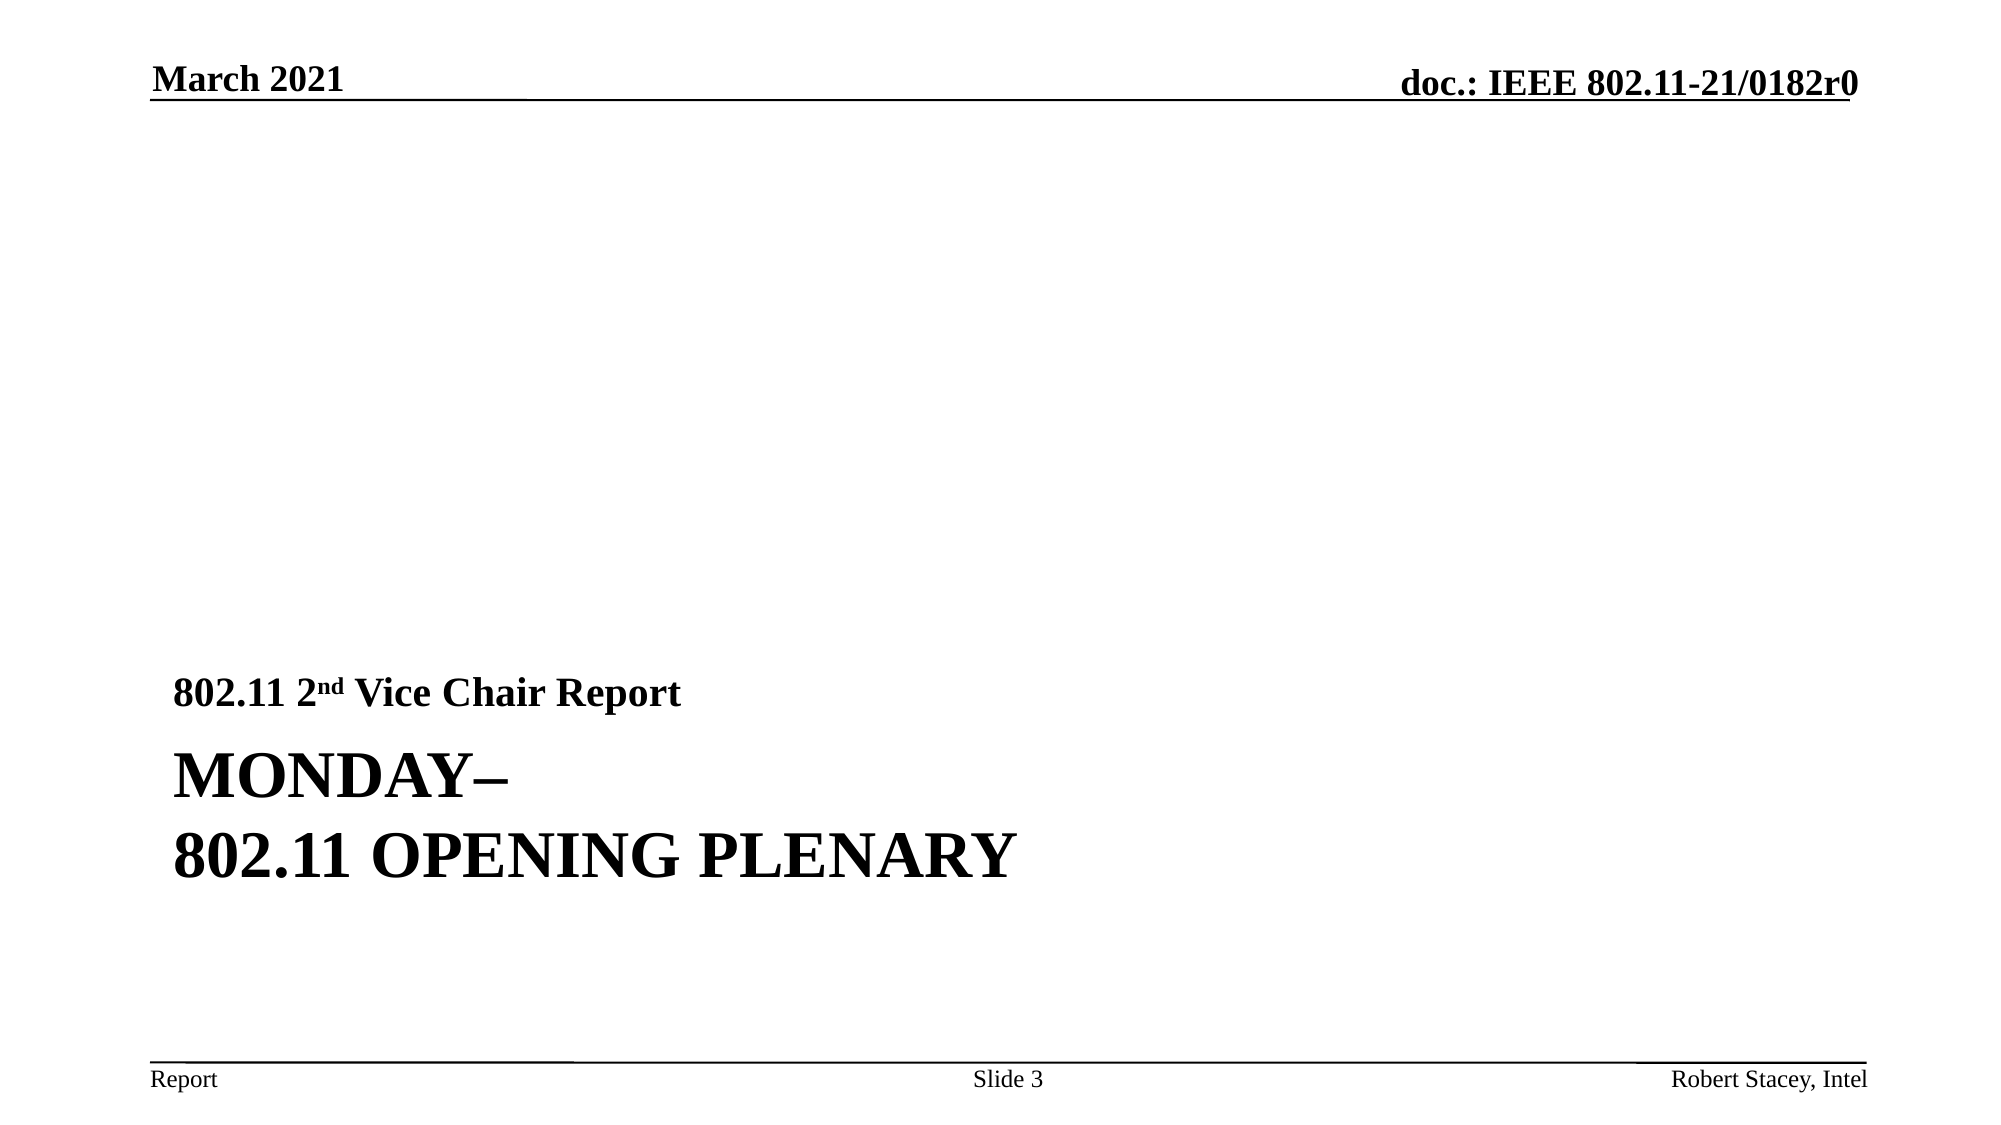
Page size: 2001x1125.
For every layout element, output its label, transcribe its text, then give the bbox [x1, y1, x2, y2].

list 802.11 2nd Vice Chair Report [157, 476, 1859, 724]
slide_number Slide 3 [950, 1061, 1067, 1123]
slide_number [152, 54, 563, 100]
title Monday– 802.11 Opening Plenary [157, 724, 1859, 947]
footer Robert Stacey, Intel [1171, 1061, 1869, 1093]
